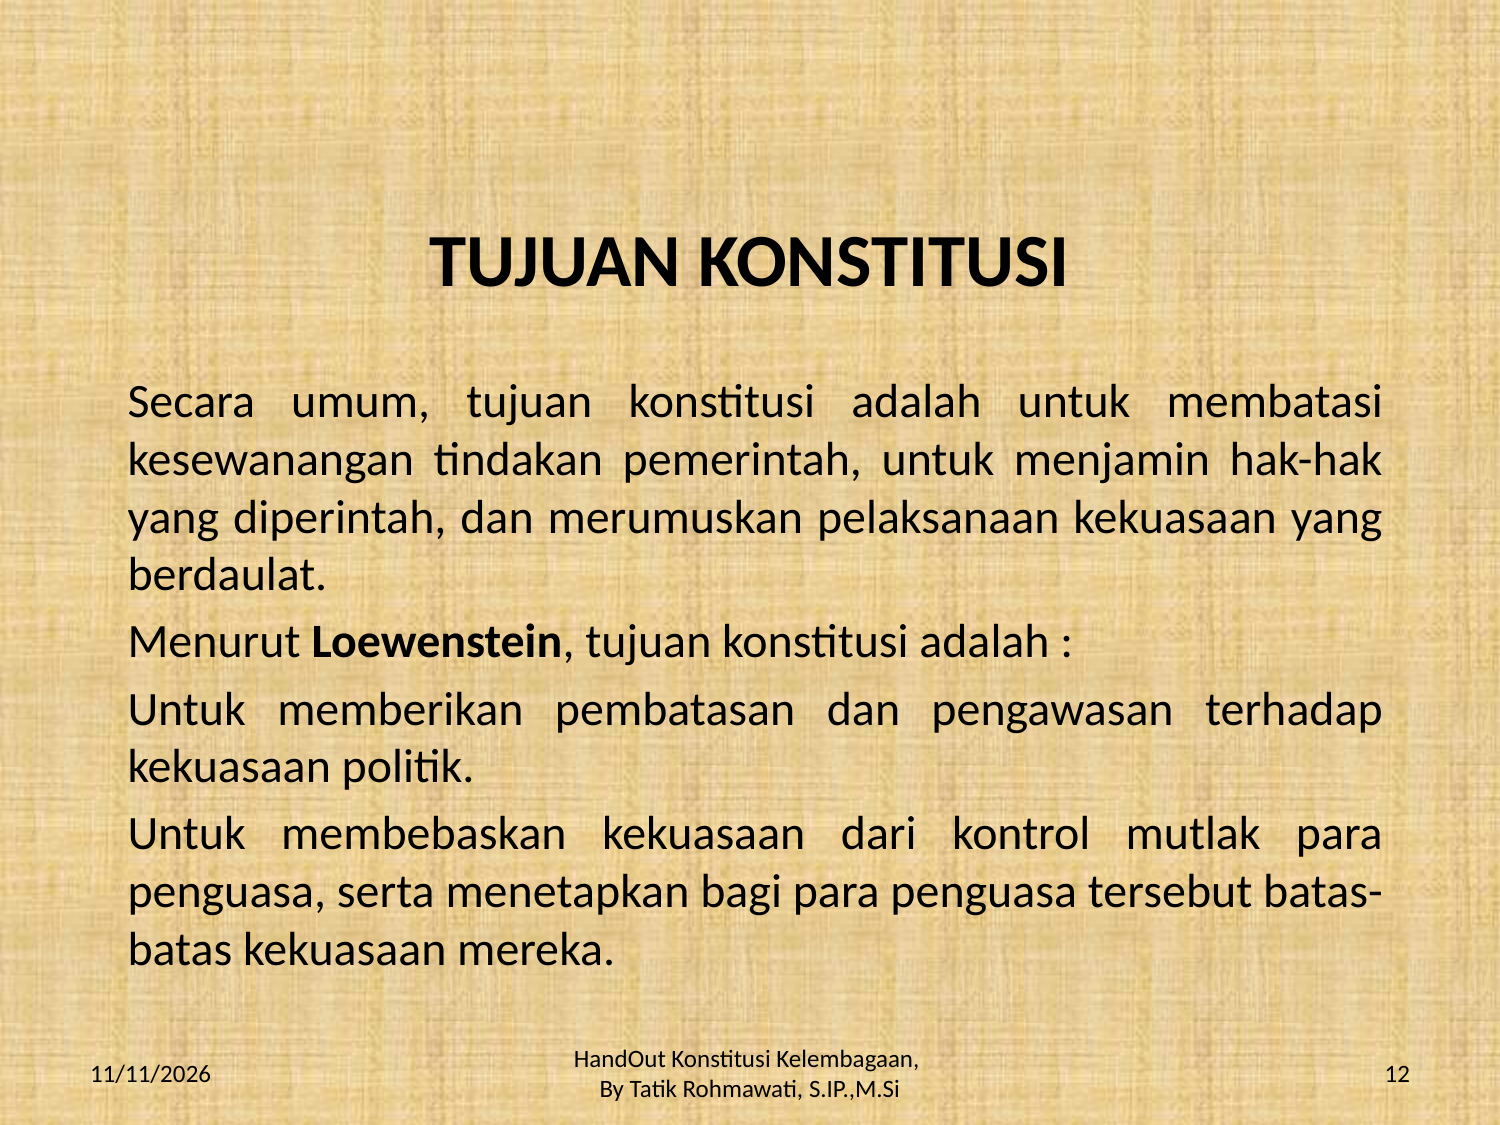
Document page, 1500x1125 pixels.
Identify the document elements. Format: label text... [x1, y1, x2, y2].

subtitle Secara umum, tujuan konstitusi adalah untuk membatasi kesewanangan tindakan pemerintah, untuk menjamin hak-hak yang diperintah, dan merumuskan pelaksanaan kekuasaan yang berdaulat. Menurut Loewenstein, tujuan konstitusi adalah : Untuk memberikan pembatasan dan pengawasan terhadap kekuasaan politik. Untuk membebaskan kekuasaan dari kontrol mutlak para penguasa, serta menetapkan bagi para penguasa tersebut batas-batas kekuasaan mereka. [112, 362, 1400, 988]
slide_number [75, 1042, 425, 1103]
picture [0, 0, 1500, 1125]
footer HandOut Konstitusi Kelembagaan, By Tatik Rohmawati, S.IP.,M.Si [512, 1042, 988, 1103]
slide_number 12 [1074, 1042, 1425, 1103]
title TUJUAN KONSTITUSI [112, 187, 1388, 325]
